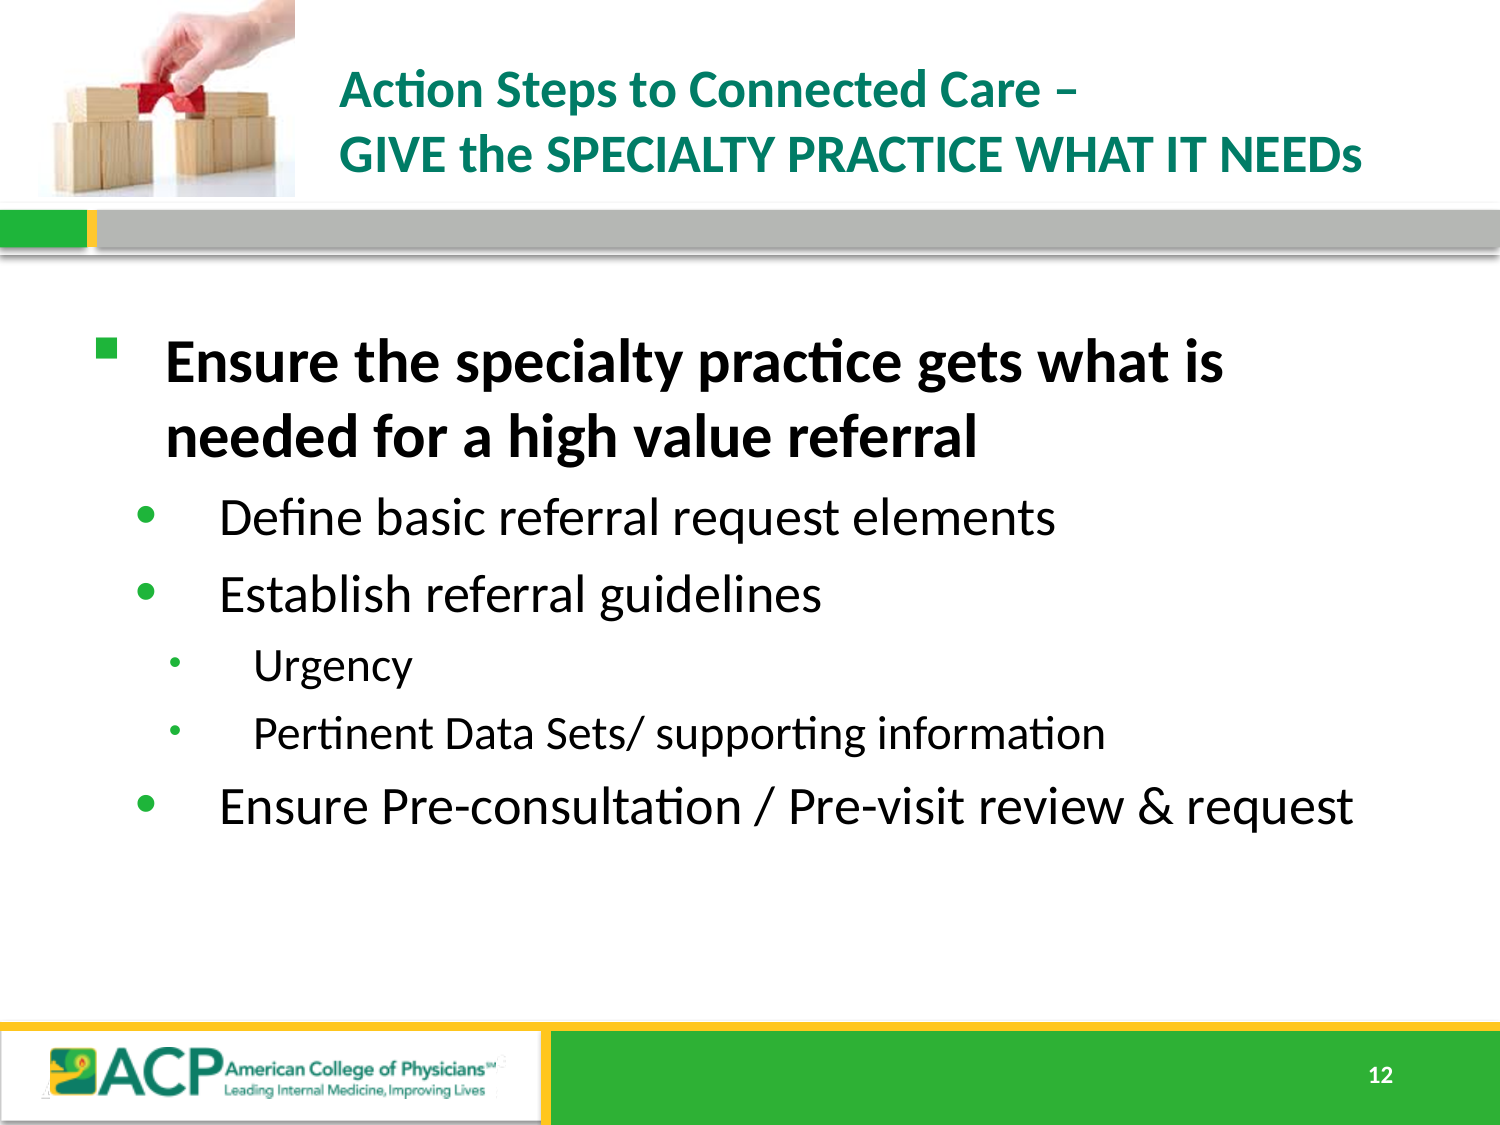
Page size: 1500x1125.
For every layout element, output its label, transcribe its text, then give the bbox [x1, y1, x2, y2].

picture [38, 0, 296, 198]
title Action Steps to Connected Care – GIVE the SPECIALTY PRACTICE WHAT IT NEEDs [324, 37, 1438, 200]
list Ensure the specialty practice gets what is needed for a high value referral Define basic referral request elements Establish referral guidelines Urgency Pertinent Data Sets/ supporting information Ensure Pre-consultation / Pre-visit review & request [75, 312, 1438, 1100]
picture [50, 1047, 75, 1099]
